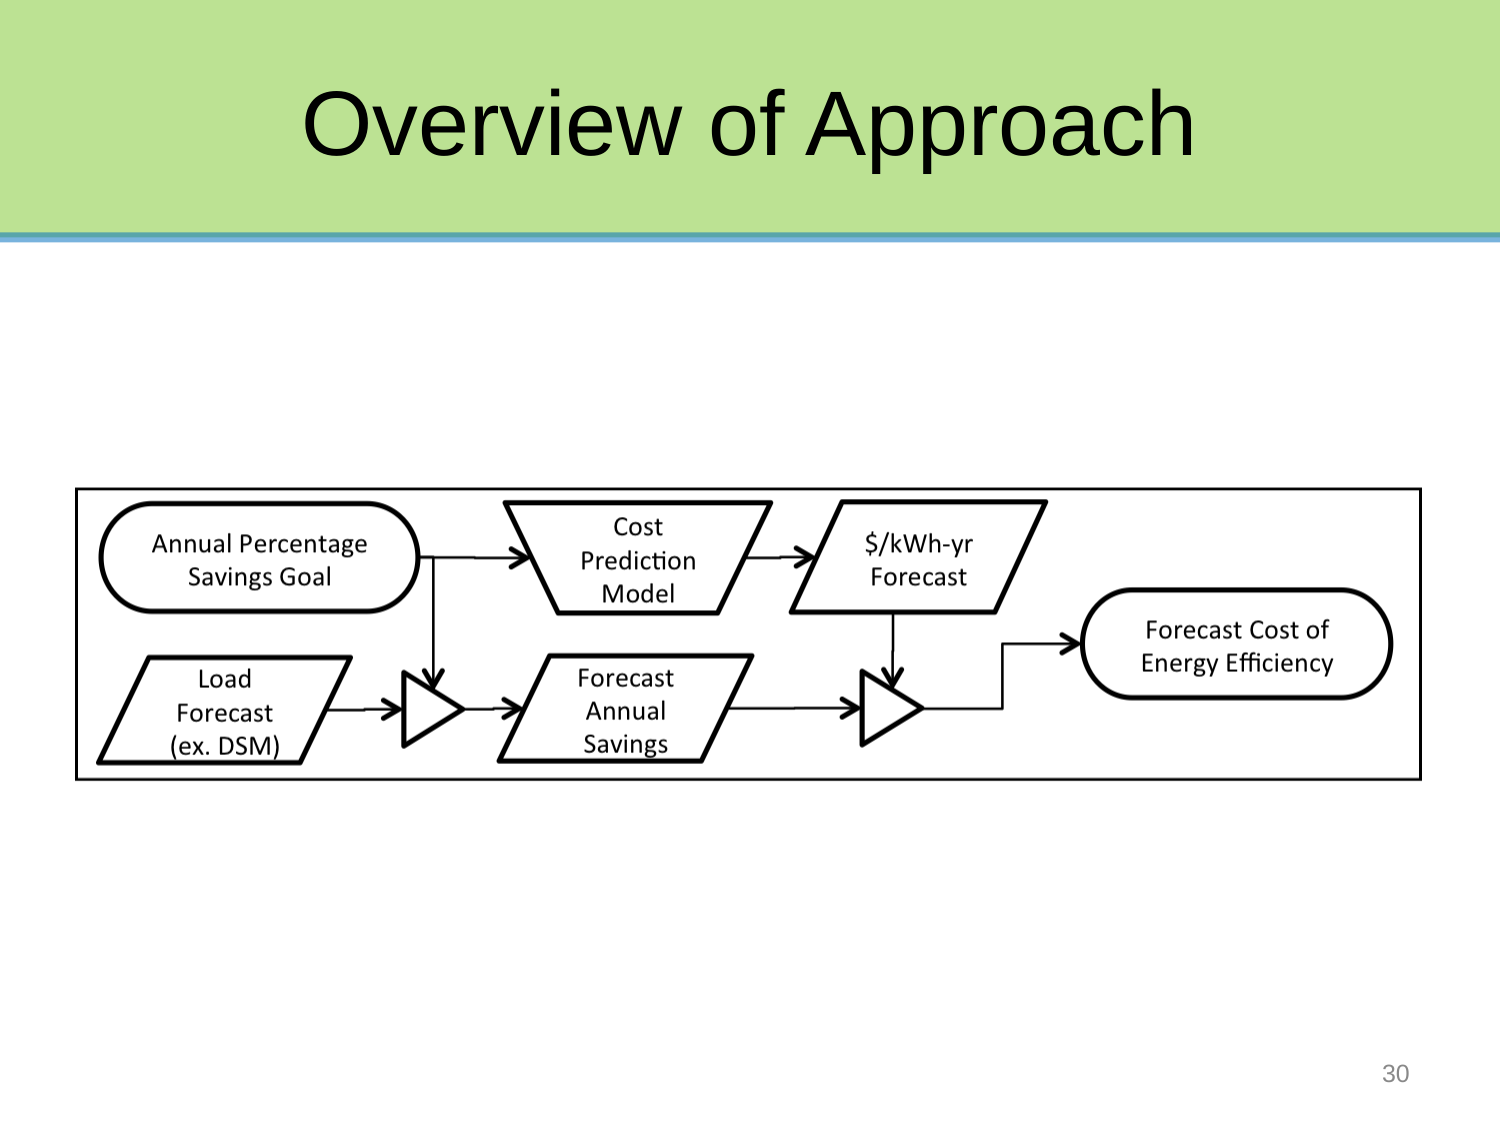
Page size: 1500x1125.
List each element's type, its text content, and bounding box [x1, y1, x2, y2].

slide_number 30 [1074, 1042, 1425, 1103]
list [74, 262, 1426, 1006]
title Overview of Approach [74, 24, 1426, 213]
